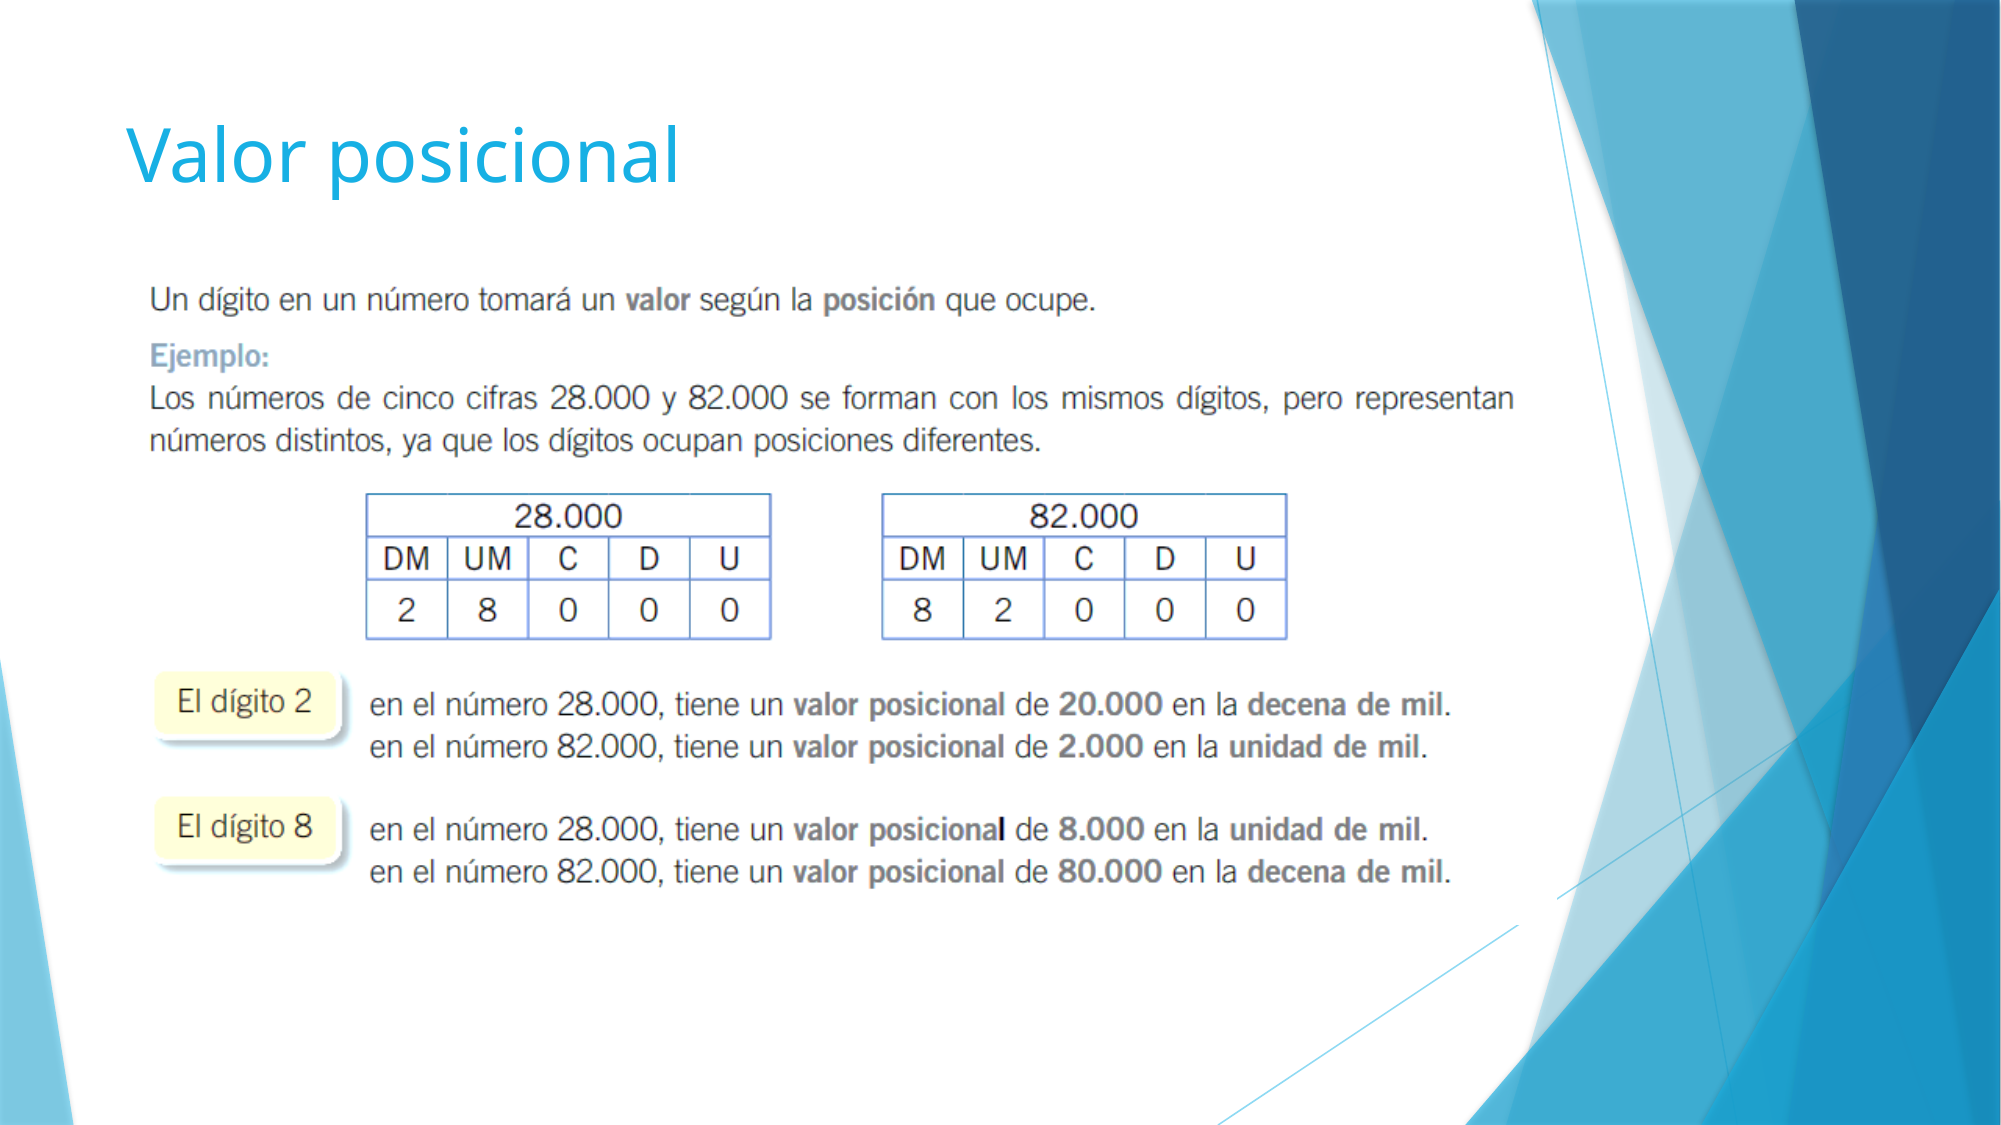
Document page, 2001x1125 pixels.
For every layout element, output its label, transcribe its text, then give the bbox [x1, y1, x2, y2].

picture [110, 244, 1557, 926]
title Valor posicional [111, 99, 1522, 243]
